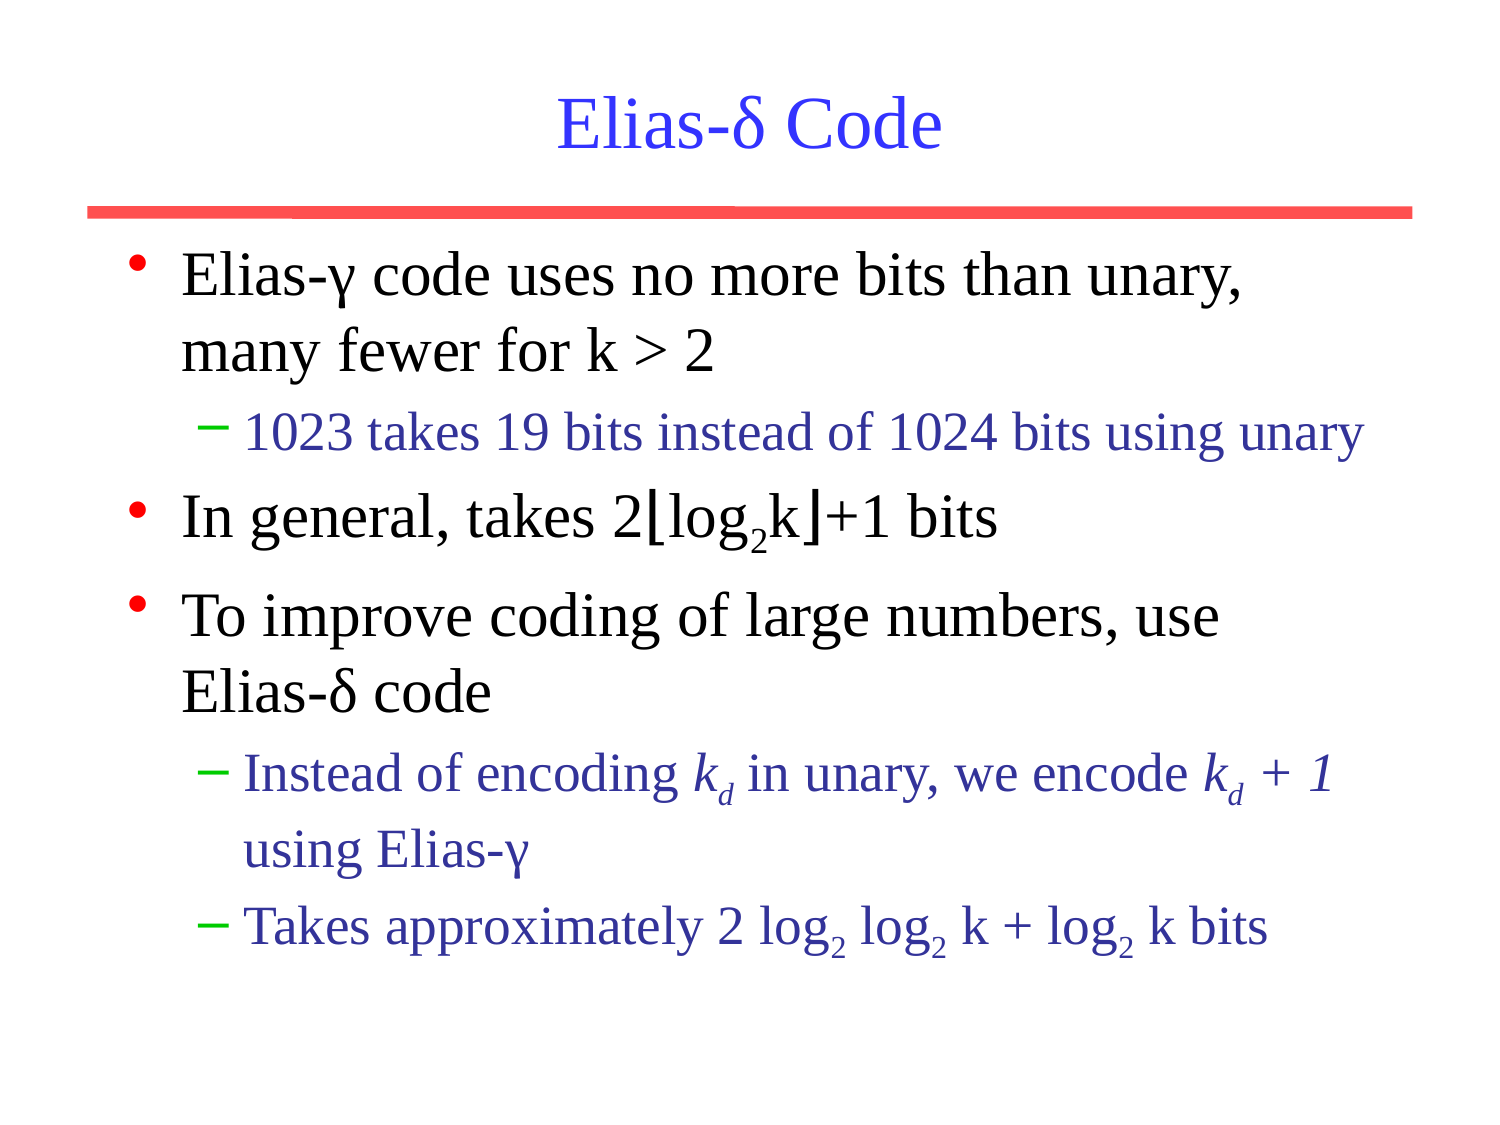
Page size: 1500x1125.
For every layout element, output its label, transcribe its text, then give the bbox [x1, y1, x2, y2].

list Elias-γ code uses no more bits than unary, many fewer for k > 2 1023 takes 19 bits instead of 1024 bits using unary In general, takes 2⌊log2k⌋+1 bits To improve coding of large numbers, use Elias-δ code Instead of encoding kd in unary, we encode kd + 1 using Elias-γ Takes approximately 2 log2 log2 k + log2 k bits [112, 224, 1388, 995]
title Elias-δ Code [112, 37, 1388, 201]
